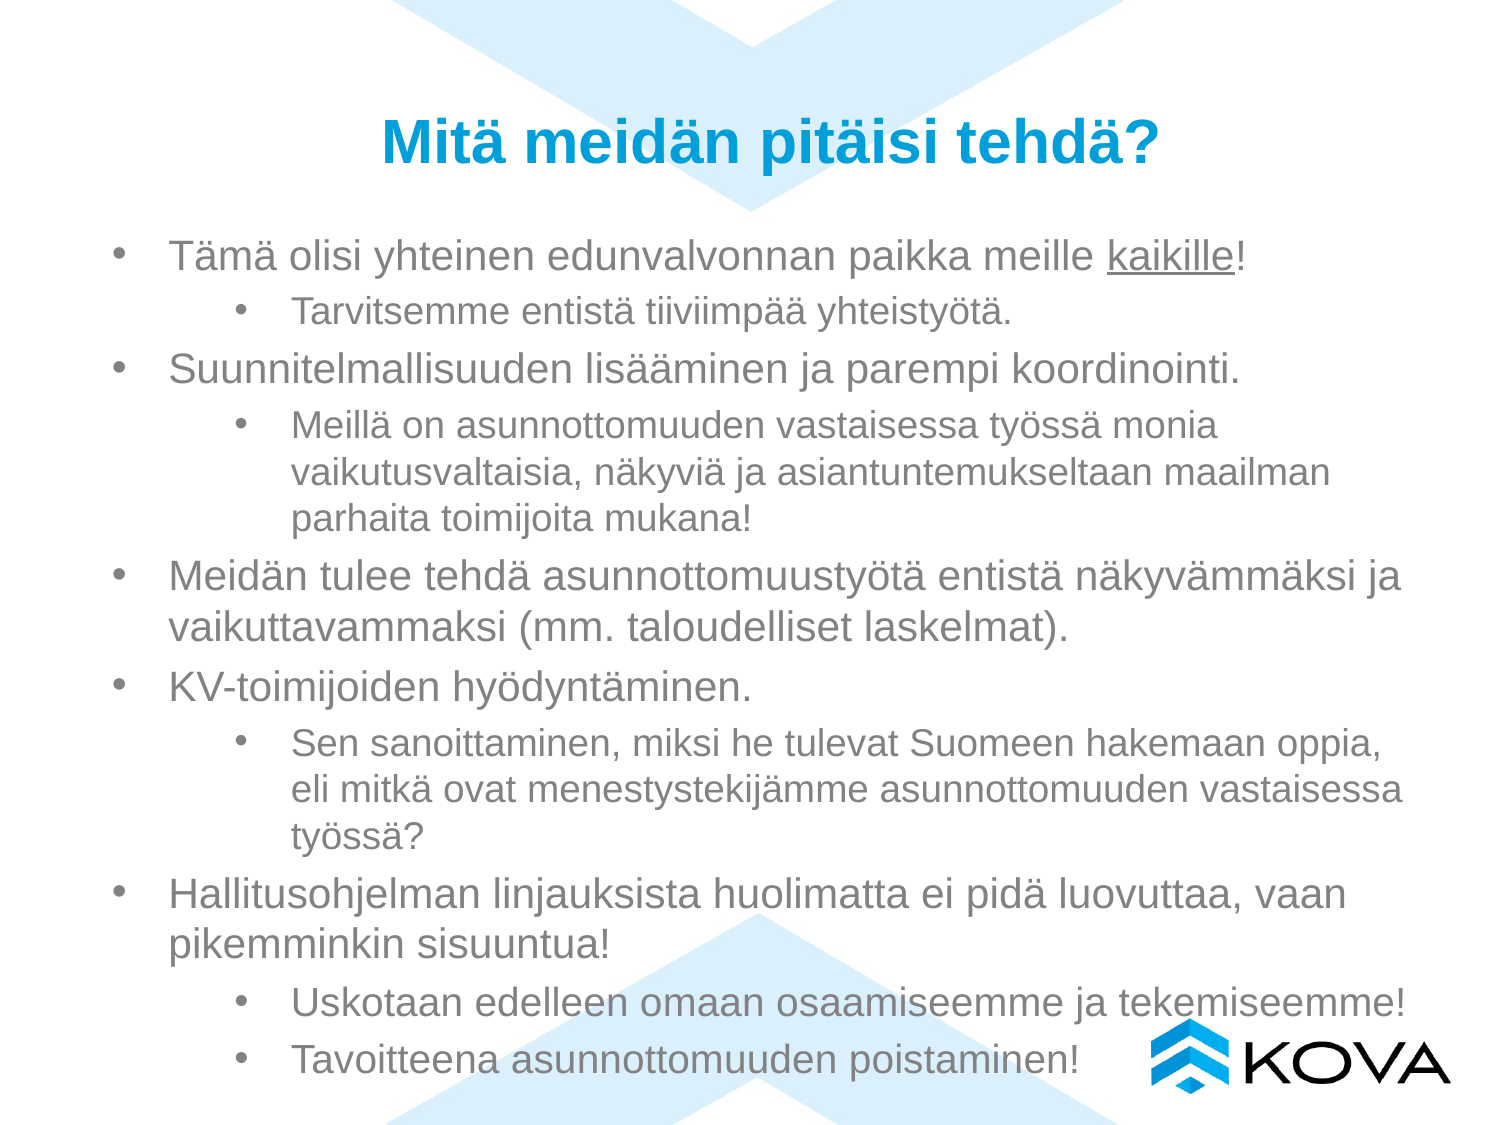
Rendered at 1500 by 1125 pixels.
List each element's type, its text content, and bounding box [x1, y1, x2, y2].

picture [4, 0, 1500, 1125]
list Tämä olisi yhteinen edunvalvonnan paikka meille kaikille! Tarvitsemme entistä tiiviimpää yhteistyötä. Suunnitelmallisuuden lisääminen ja parempi koordinointi. Meillä on asunnottomuuden vastaisessa työssä monia vaikutusvaltaisia, näkyviä ja asiantuntemukseltaan maailman parhaita toimijoita mukana! Meidän tulee tehdä asunnottomuustyötä entistä näkyvämmäksi ja vaikuttavammaksi (mm. taloudelliset laskelmat). KV-toimijoiden hyödyntäminen. Sen sanoittaminen, miksi he tulevat Suomeen hakemaan oppia, eli mitkä ovat menestystekijämme asunnottomuuden vastaisessa työssä? Hallitusohjelman linjauksista huolimatta ei pidä luovuttaa, vaan pikemminkin sisuuntua! Uskotaan edelleen omaan osaamiseemme ja tekemiseemme! Tavoitteena asunnottomuuden poistaminen! [96, 219, 1447, 1106]
title Mitä meidän pitäisi tehdä? [96, 45, 1447, 219]
